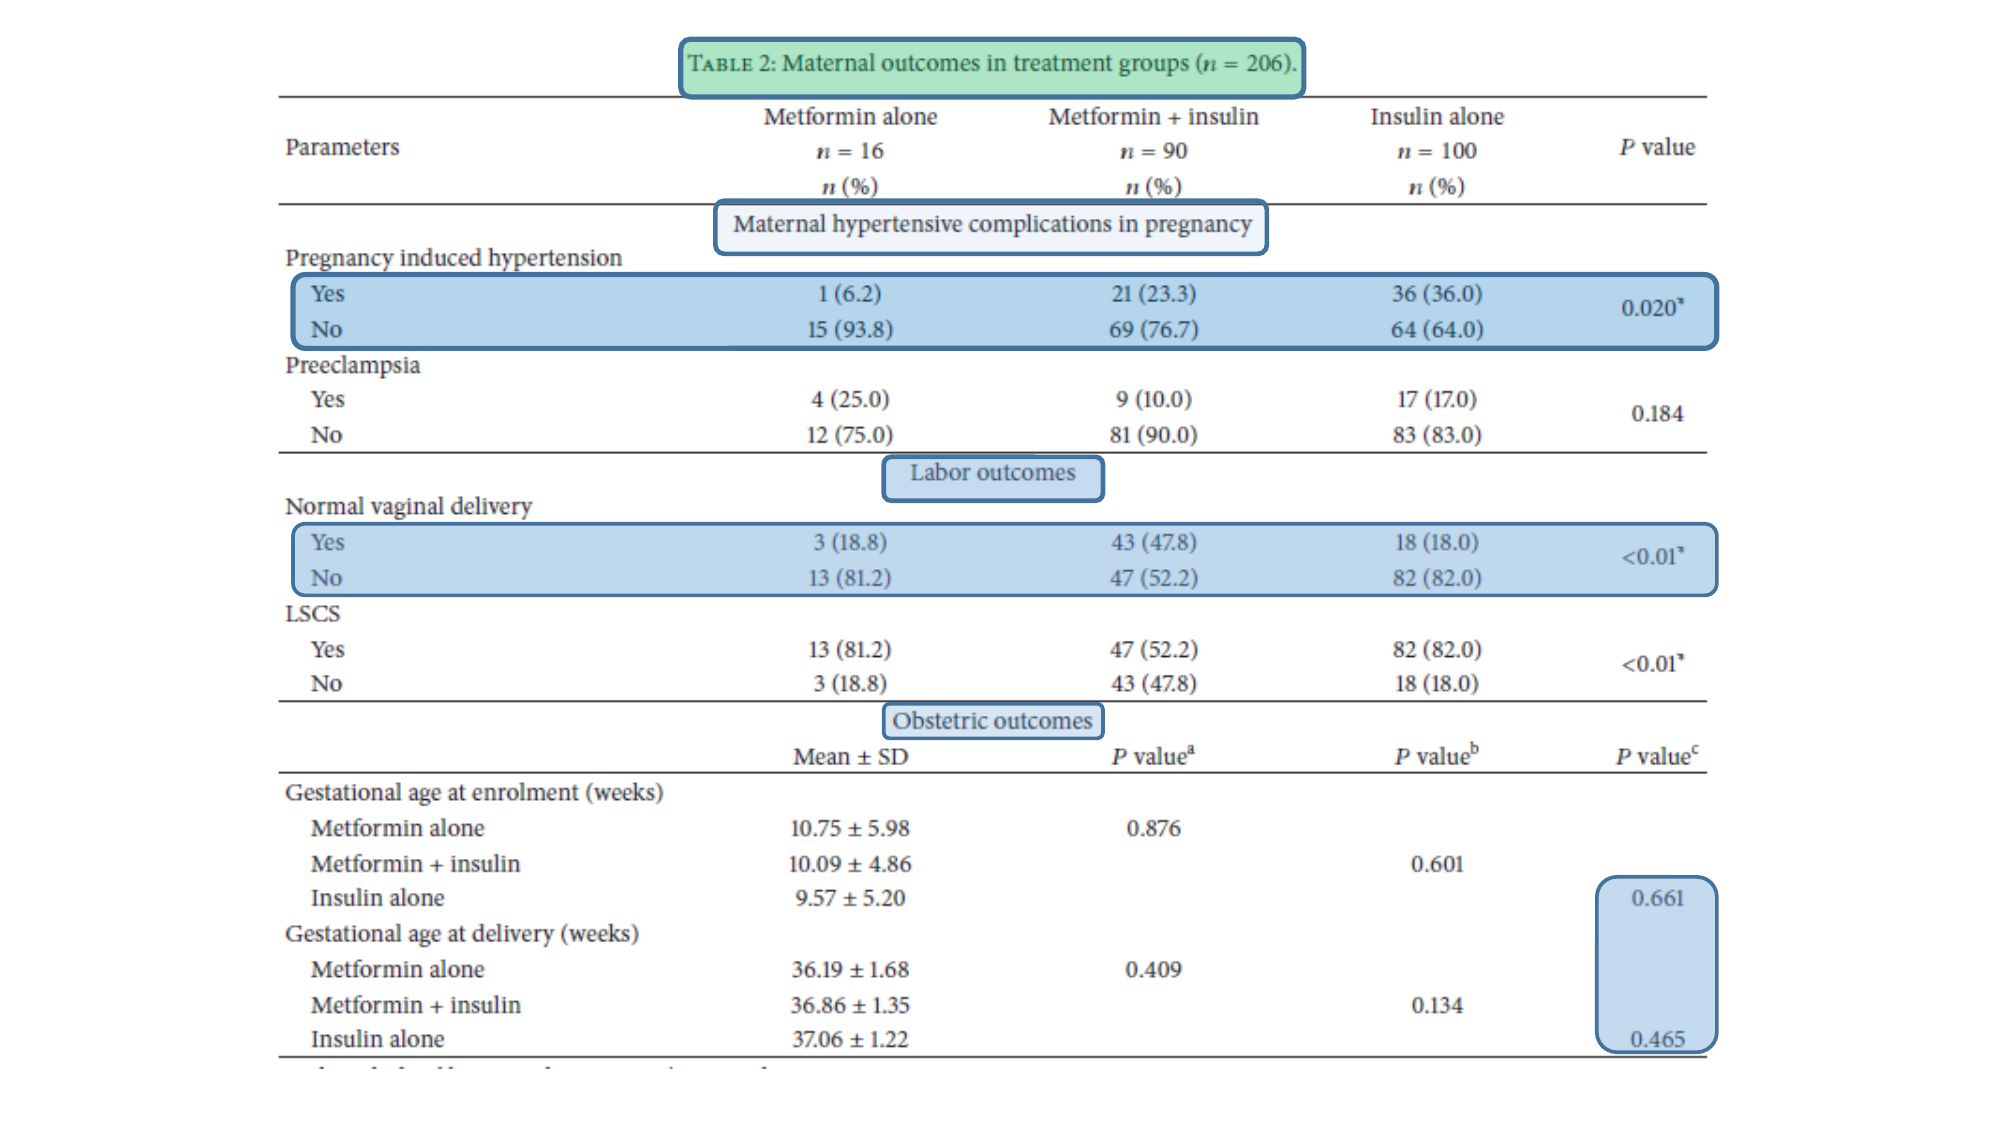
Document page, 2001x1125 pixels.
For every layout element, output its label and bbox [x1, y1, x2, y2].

picture [251, 41, 1745, 1069]
